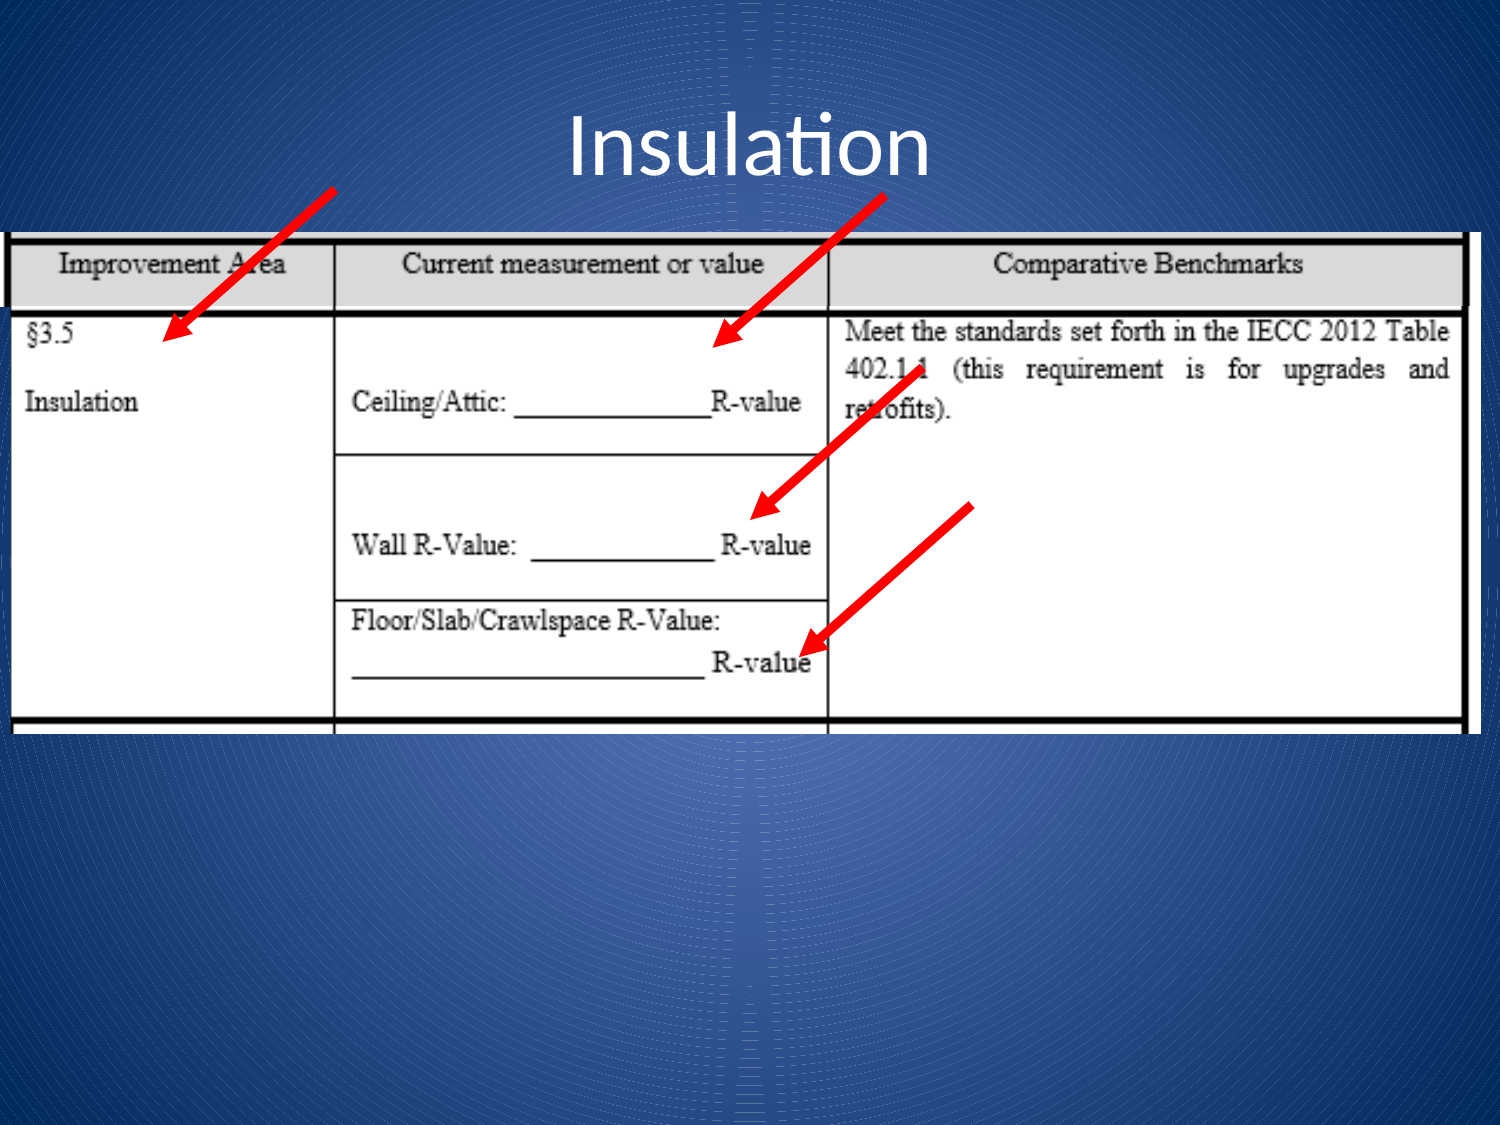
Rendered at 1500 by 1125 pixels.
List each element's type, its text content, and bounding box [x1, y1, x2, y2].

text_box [712, 194, 886, 348]
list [0, 224, 157, 307]
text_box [162, 189, 336, 343]
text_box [749, 367, 923, 521]
title Insulation [75, 45, 1425, 223]
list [890, 224, 1482, 305]
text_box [798, 504, 972, 658]
picture [10, 306, 1482, 734]
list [340, 224, 707, 304]
